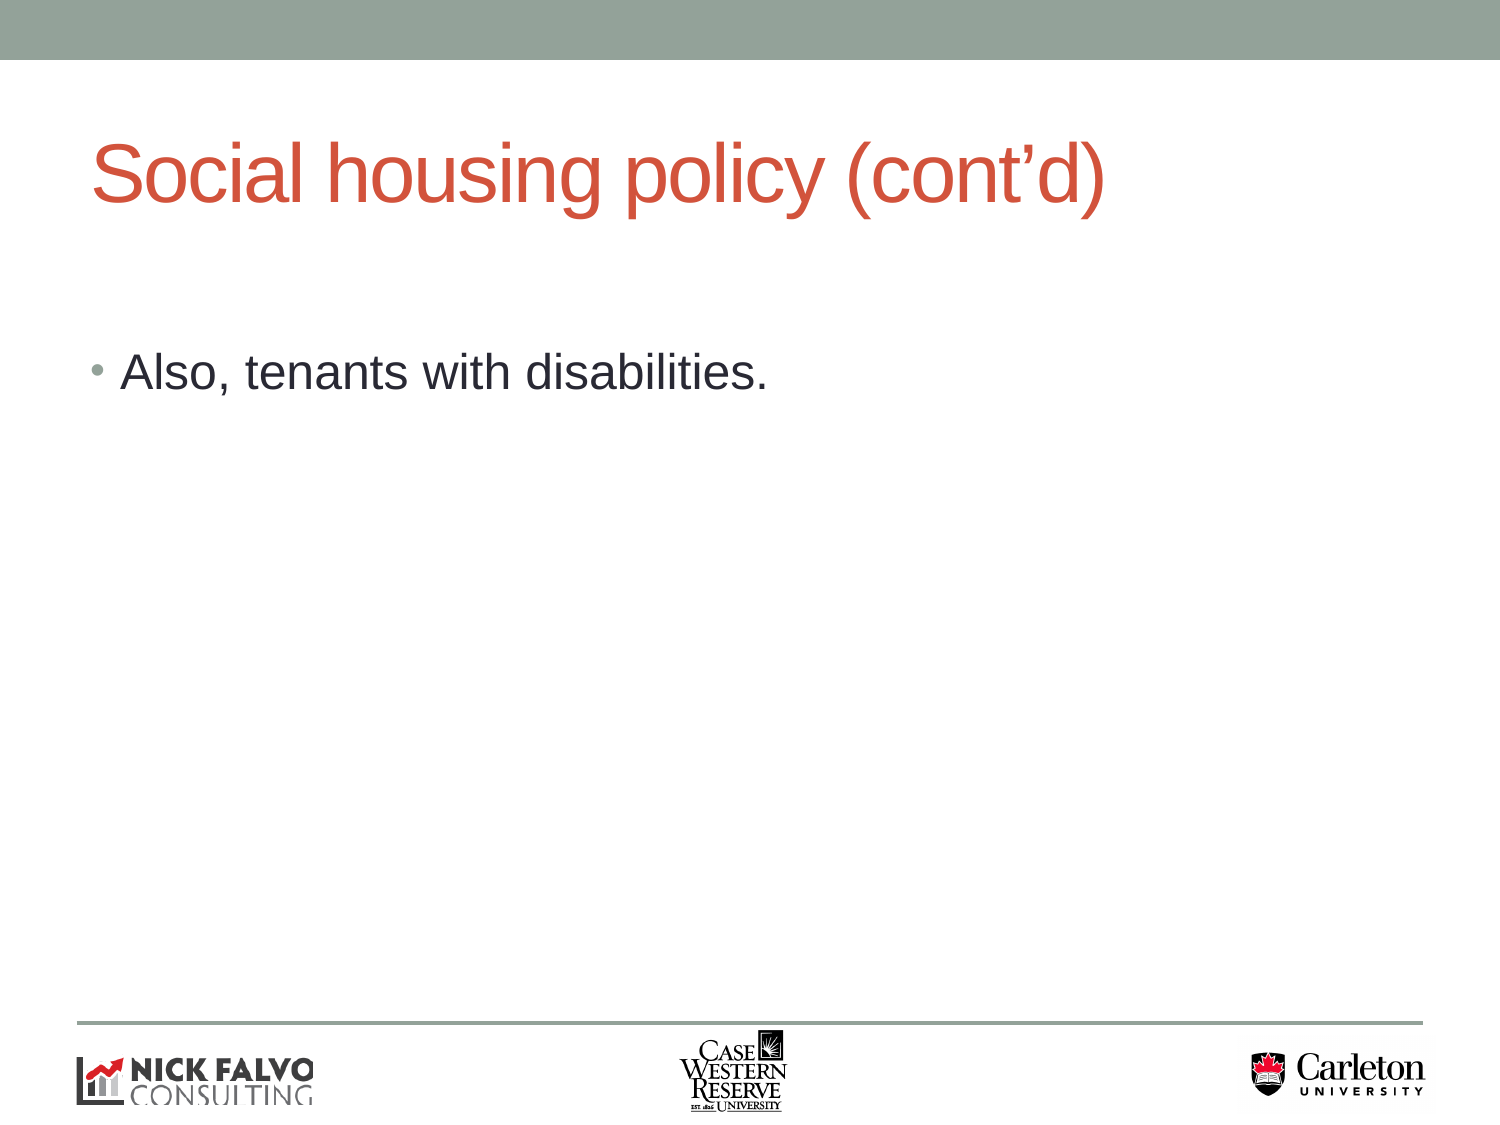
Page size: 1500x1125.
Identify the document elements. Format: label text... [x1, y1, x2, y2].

title Social housing policy (cont’d) [75, 87, 1425, 250]
picture [1237, 1035, 1436, 1114]
picture [679, 1030, 793, 1120]
list Also, tenants with disabilities. [75, 262, 1425, 988]
